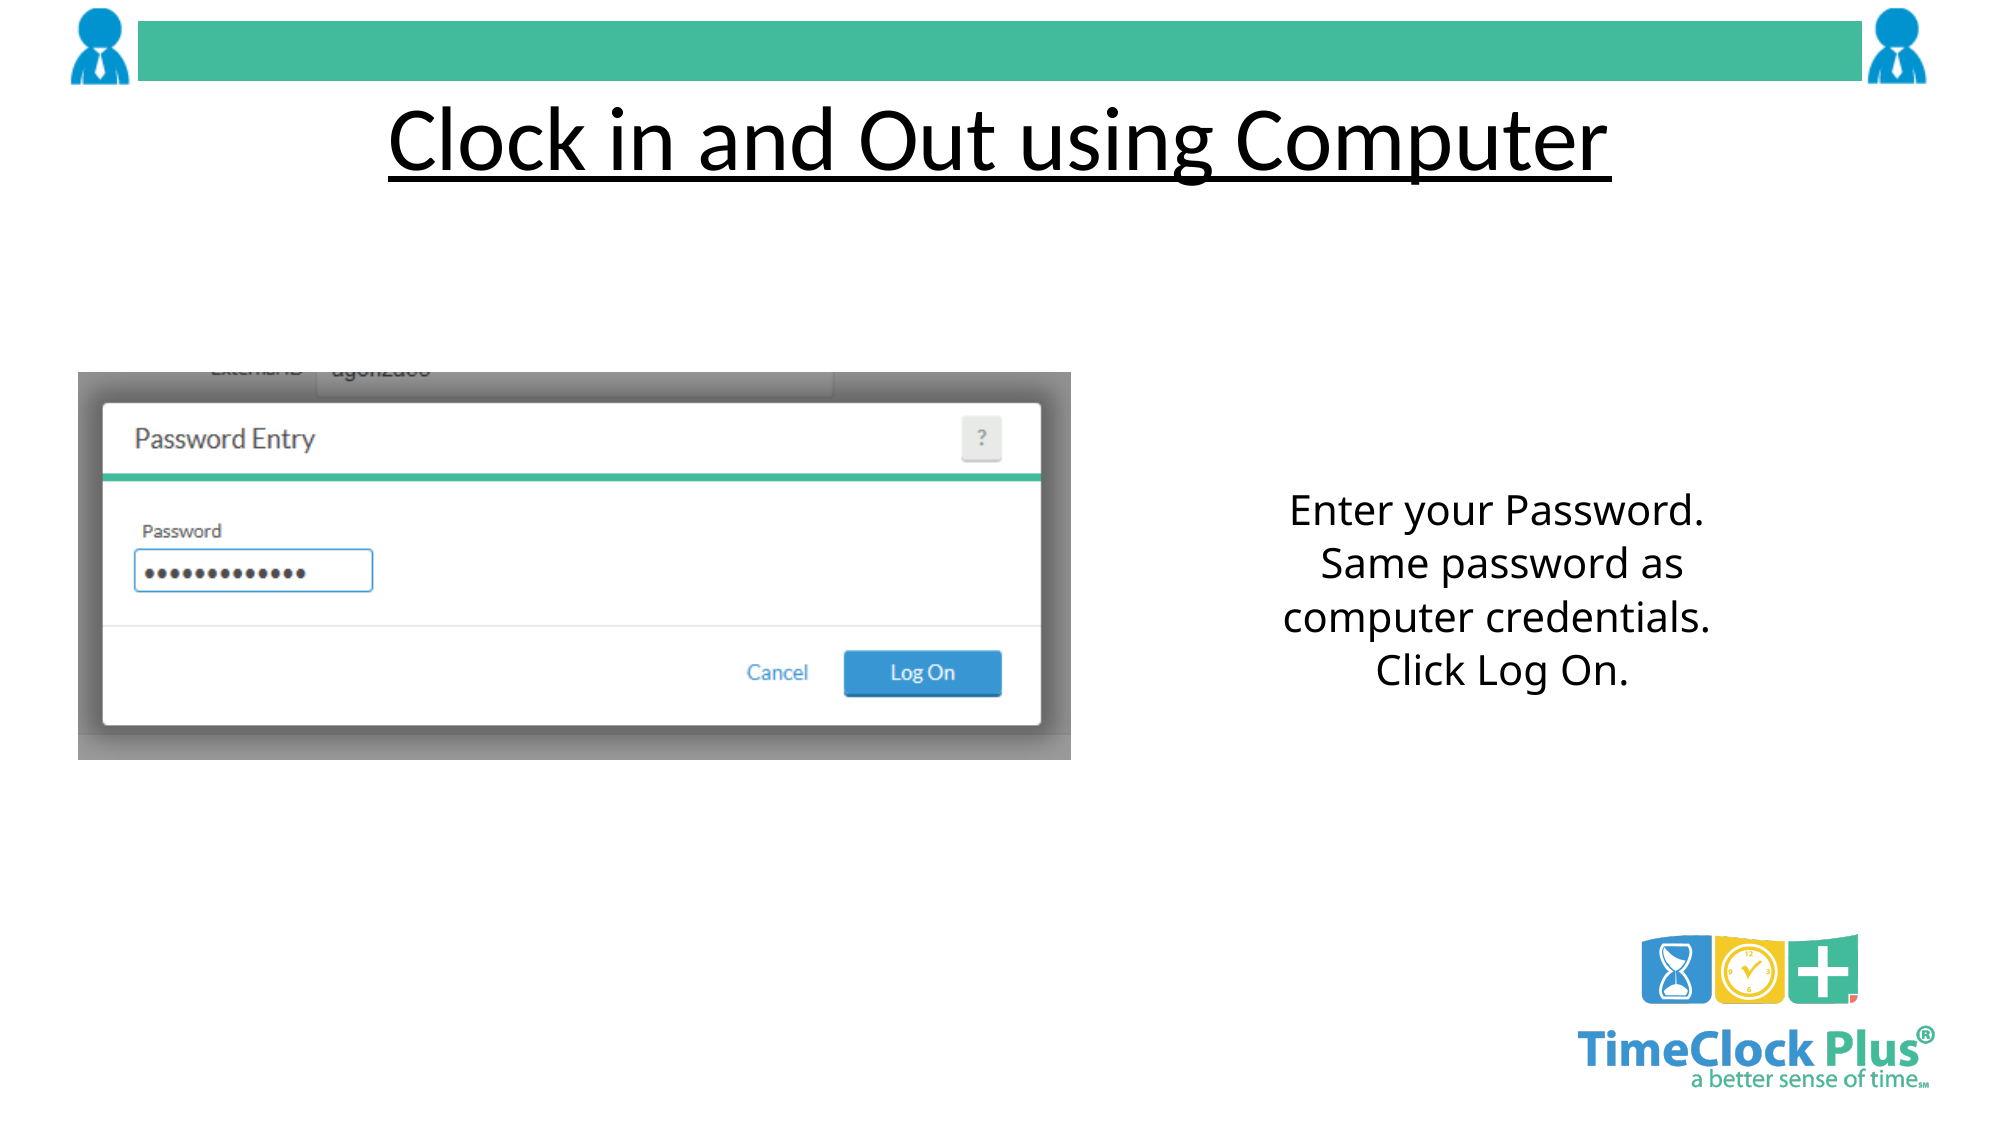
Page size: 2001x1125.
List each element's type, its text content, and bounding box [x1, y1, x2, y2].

picture [77, 372, 1071, 760]
text_box Clock in and Out using Computer [137, 81, 1863, 196]
text_box Enter your Password. Same password as computer credentials. Click Log On. [1248, 280, 1757, 894]
picture [65, 0, 1935, 93]
picture [1578, 934, 1935, 1089]
